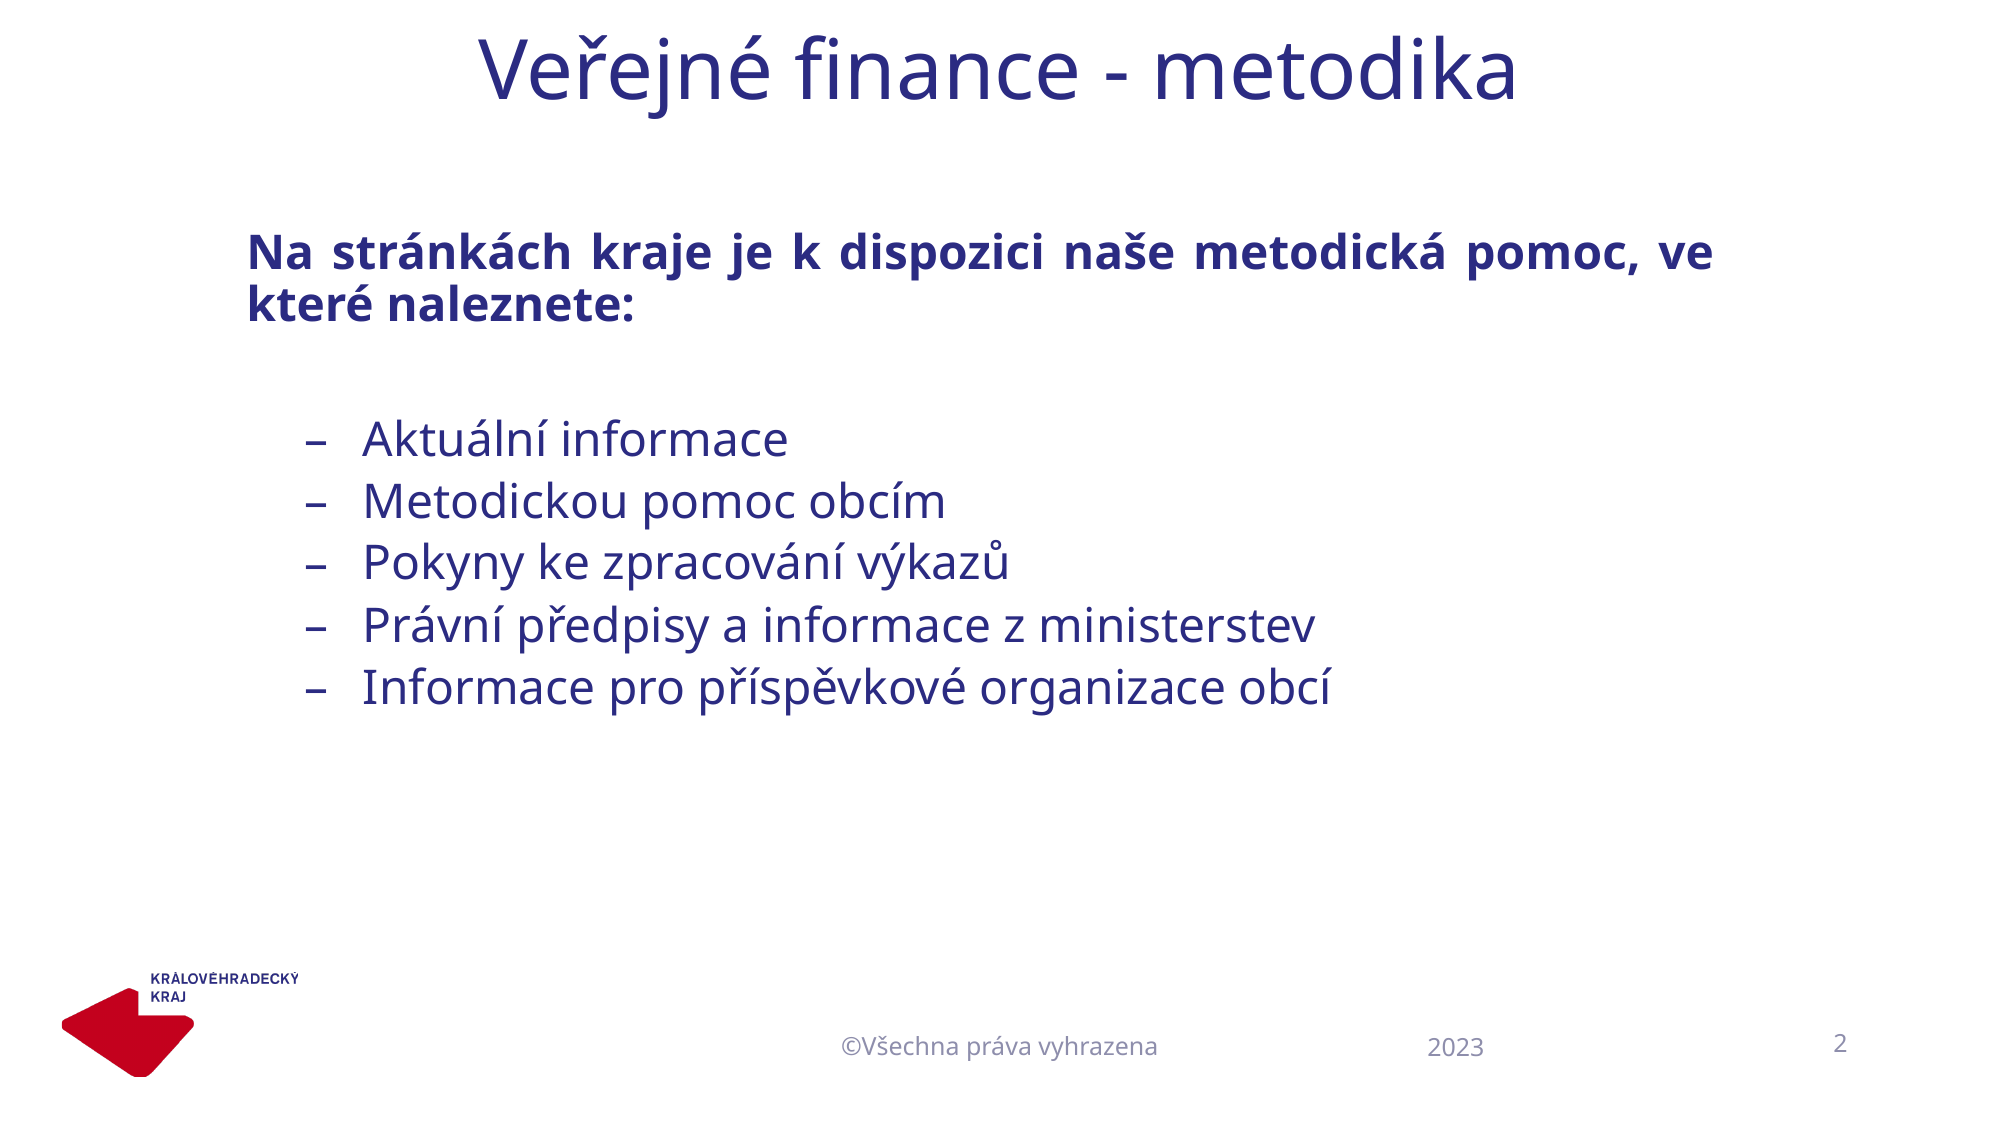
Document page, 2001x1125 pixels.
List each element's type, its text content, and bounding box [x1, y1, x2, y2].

title Veřejné finance - metodika [324, 47, 1675, 126]
slide_number 2023 [1412, 1016, 1617, 1077]
slide_number 2 [1692, 1014, 1863, 1075]
list Na stránkách kraje je k dispozici naše metodická pomoc, ve které naleznete: Aktuální informace Metodickou pomoc obcím Pokyny ke zpracování výkazů Právní předpisy a informace z ministerstev Informace pro příspěvkové organizace obcí [231, 142, 1732, 1083]
footer ©Všechna práva vyhrazena [662, 1014, 1338, 1075]
